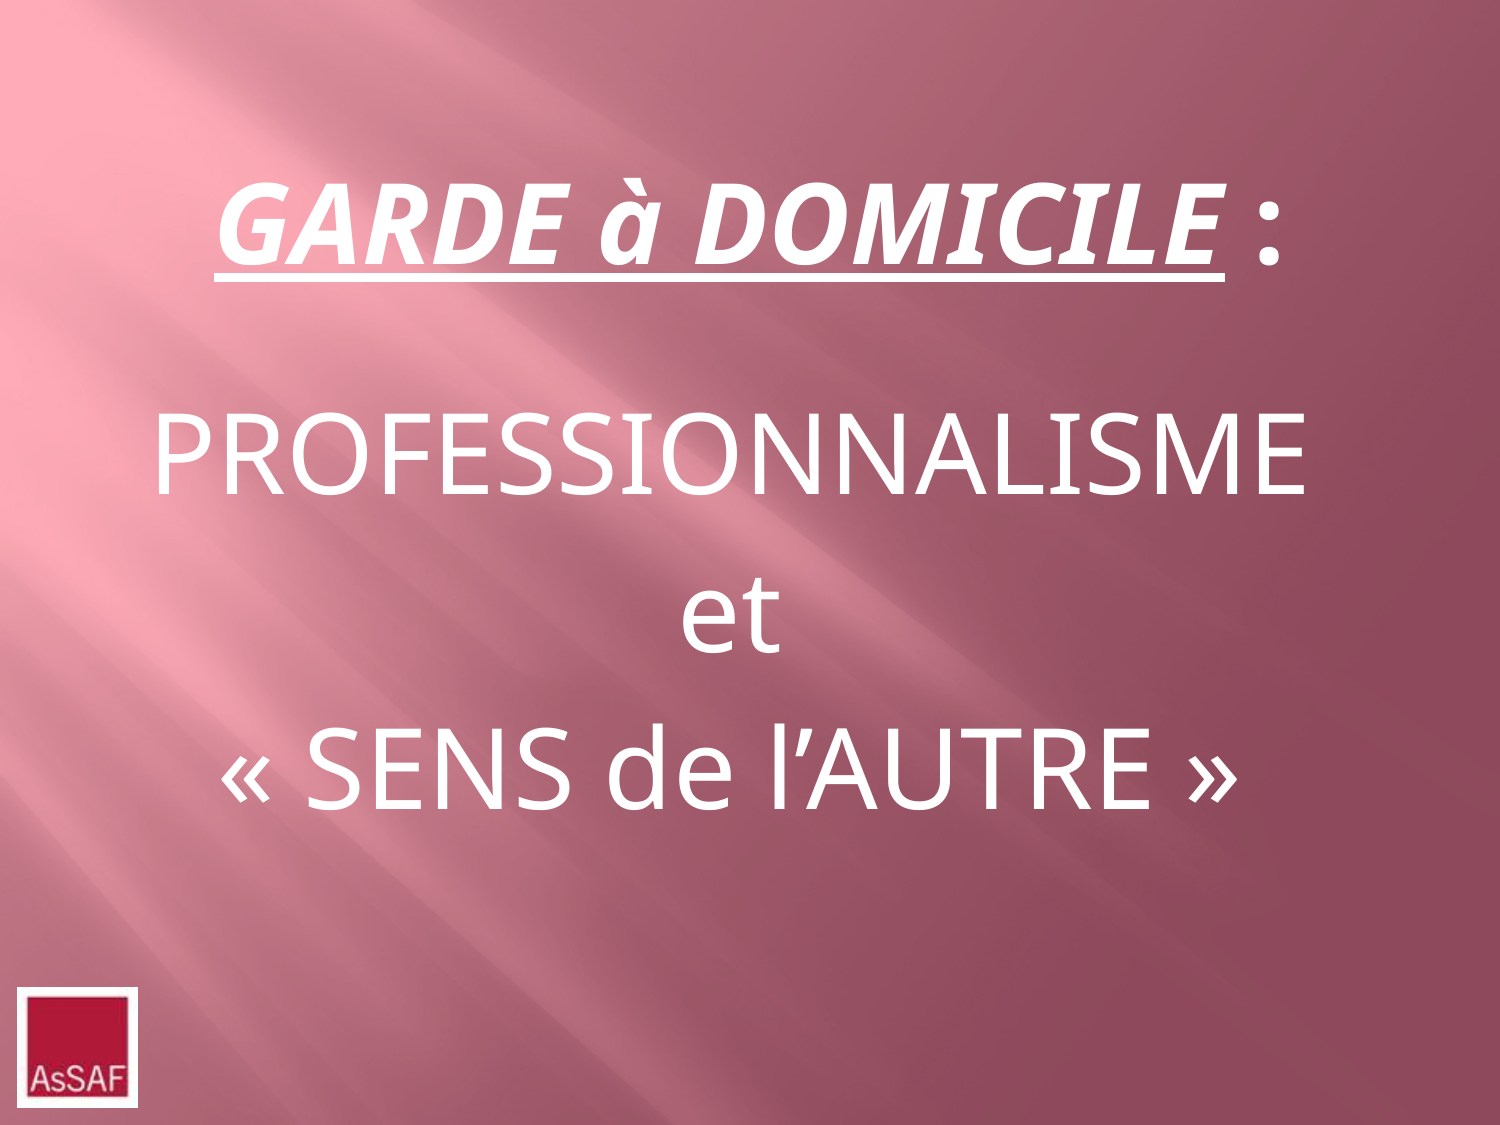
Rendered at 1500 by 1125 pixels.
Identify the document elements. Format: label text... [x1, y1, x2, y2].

subtitle PROFESSIONNALISME et « SENS de l’AUTRE » [99, 375, 1338, 925]
title GARDE à DOMICILE : [137, 137, 1363, 438]
picture [17, 987, 138, 1108]
